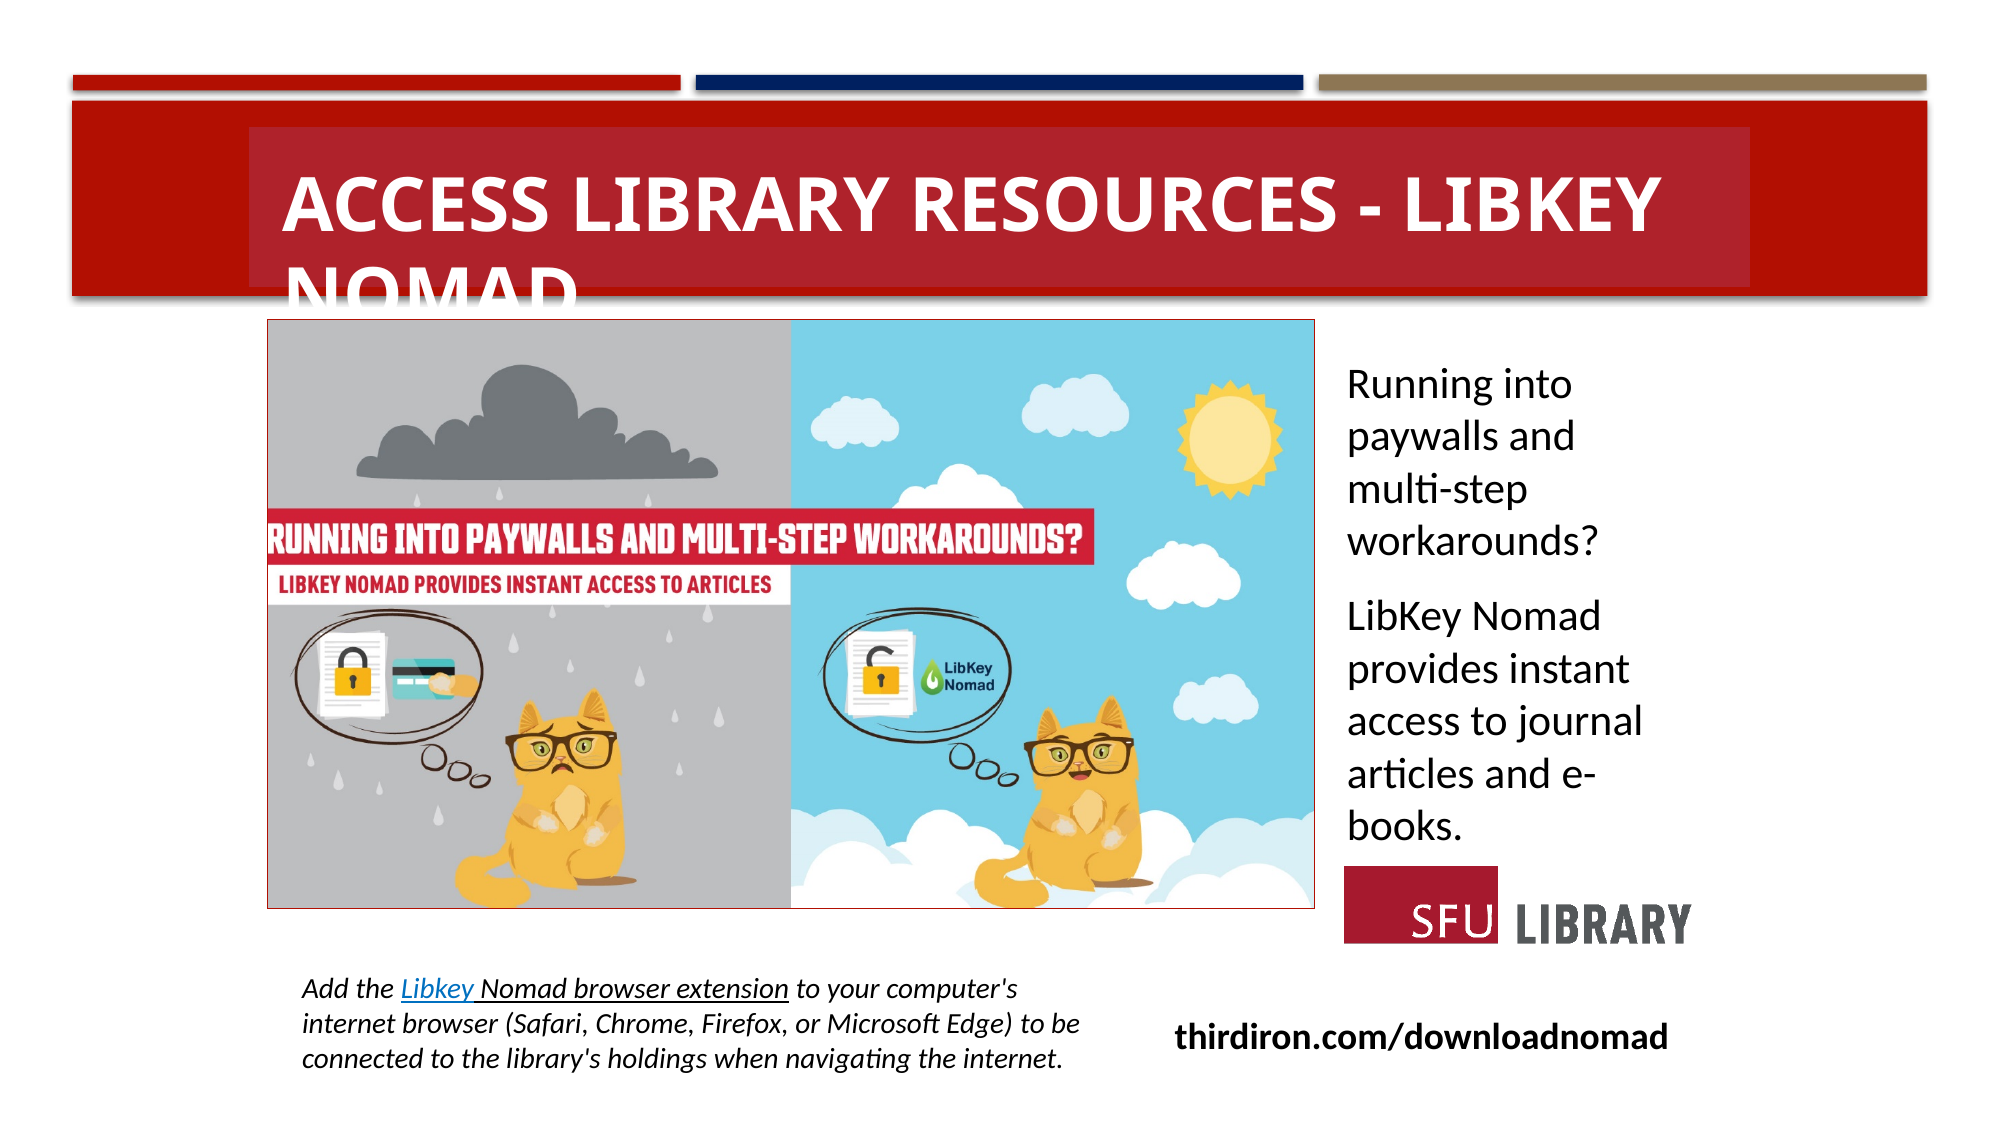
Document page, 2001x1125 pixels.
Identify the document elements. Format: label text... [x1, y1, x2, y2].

text_box Running into paywalls and multi-step workarounds? LibKey Nomad provides instant access to journal articles and e-books. [1332, 347, 1701, 857]
text_box Add the Libkey Nomad browser extension to your computer's internet browser (Safari, Chrome, Firefox, or Microsoft Edge) to be connected to the library's holdings when navigating the internet. [287, 962, 1113, 1113]
picture [249, 126, 1751, 287]
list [266, 319, 1315, 910]
title Access Library Resources - LibKey Nomad [267, 141, 1814, 325]
picture [1342, 864, 1693, 945]
text_box thirdiron.com/downloadnomad [1159, 1004, 1701, 1065]
